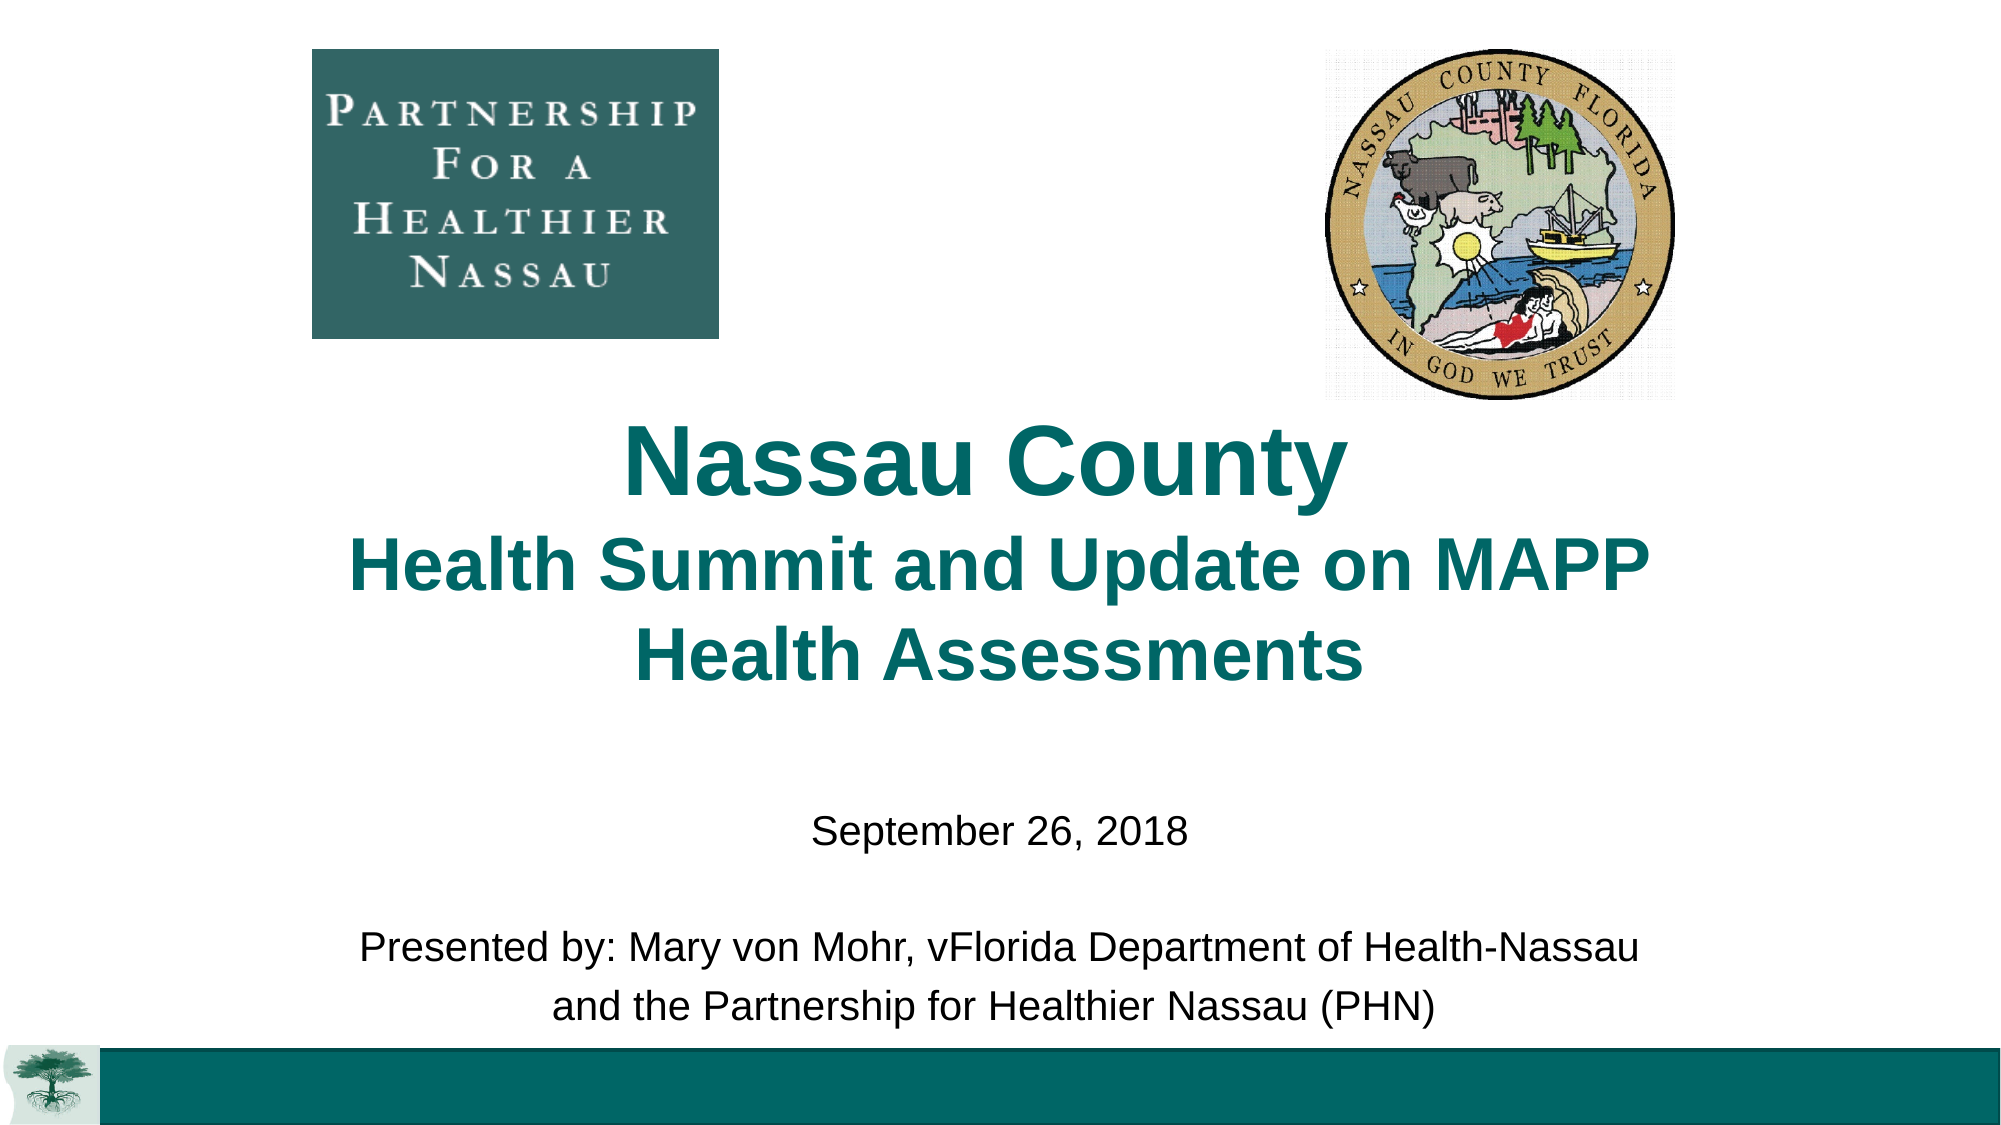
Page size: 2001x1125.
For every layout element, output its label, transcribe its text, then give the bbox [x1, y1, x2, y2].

picture [1324, 49, 1676, 401]
subtitle September 26, 2018 Presented by: Mary von Mohr, vFlorida Department of Health-Nassau and the Partnership for Healthier Nassau (PHN) [249, 737, 1750, 1041]
title Nassau County Health Summit and Update on MAPP Health Assessments [249, 375, 1750, 716]
picture [0, 1045, 100, 1125]
picture [312, 49, 719, 340]
